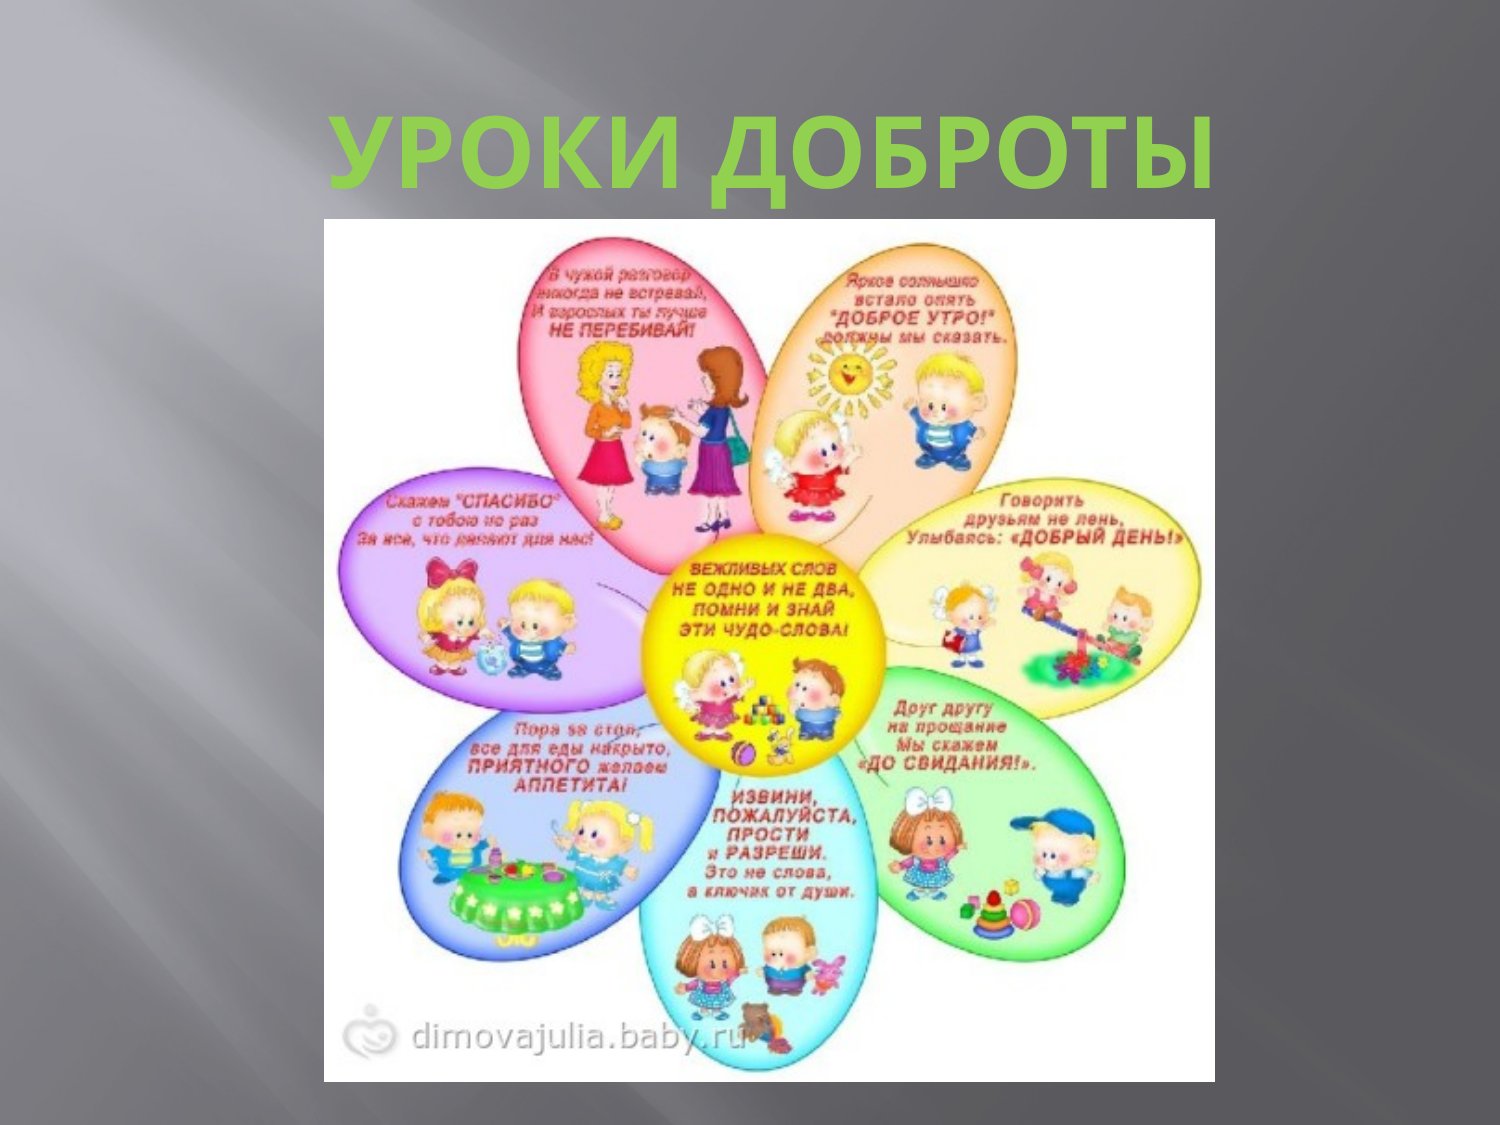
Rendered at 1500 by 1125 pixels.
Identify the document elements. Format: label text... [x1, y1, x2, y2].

picture [324, 219, 1215, 1083]
title Уроки доброты [135, 78, 1411, 209]
